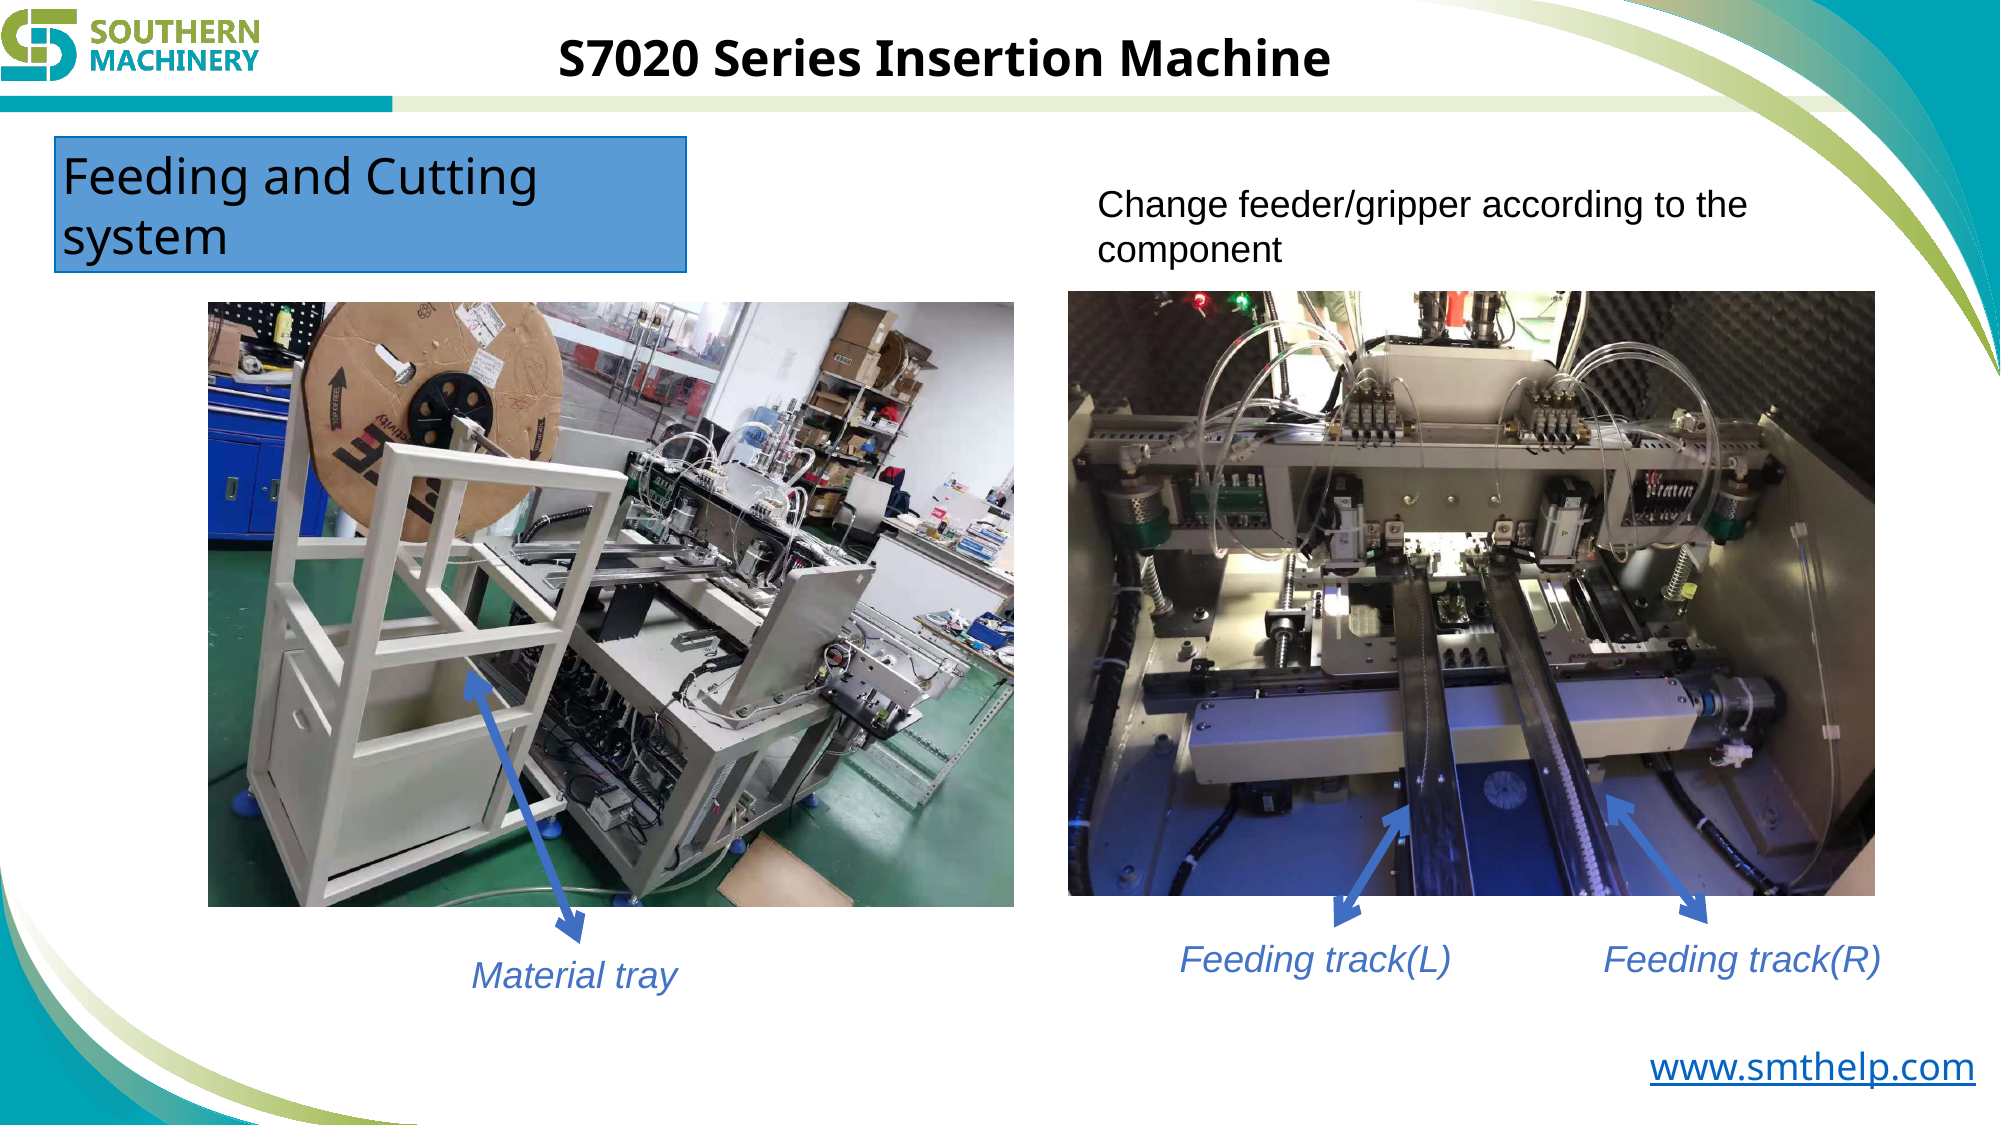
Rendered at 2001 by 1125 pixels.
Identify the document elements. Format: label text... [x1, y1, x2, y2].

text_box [1333, 803, 1410, 928]
picture [208, 302, 1015, 907]
text_box Feeding and Cutting system [55, 137, 686, 273]
text_box Feeding track(L) [1164, 927, 1582, 988]
text_box Feeding track(R) [1588, 927, 1898, 988]
text_box S7020 Series Insertion Machine [338, 19, 1552, 156]
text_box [1605, 794, 1708, 925]
text_box Change feeder/gripper according to the component [1082, 172, 1817, 244]
picture [1068, 290, 1875, 896]
picture [1, 9, 259, 81]
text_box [468, 668, 580, 945]
text_box Material tray [456, 943, 874, 1004]
